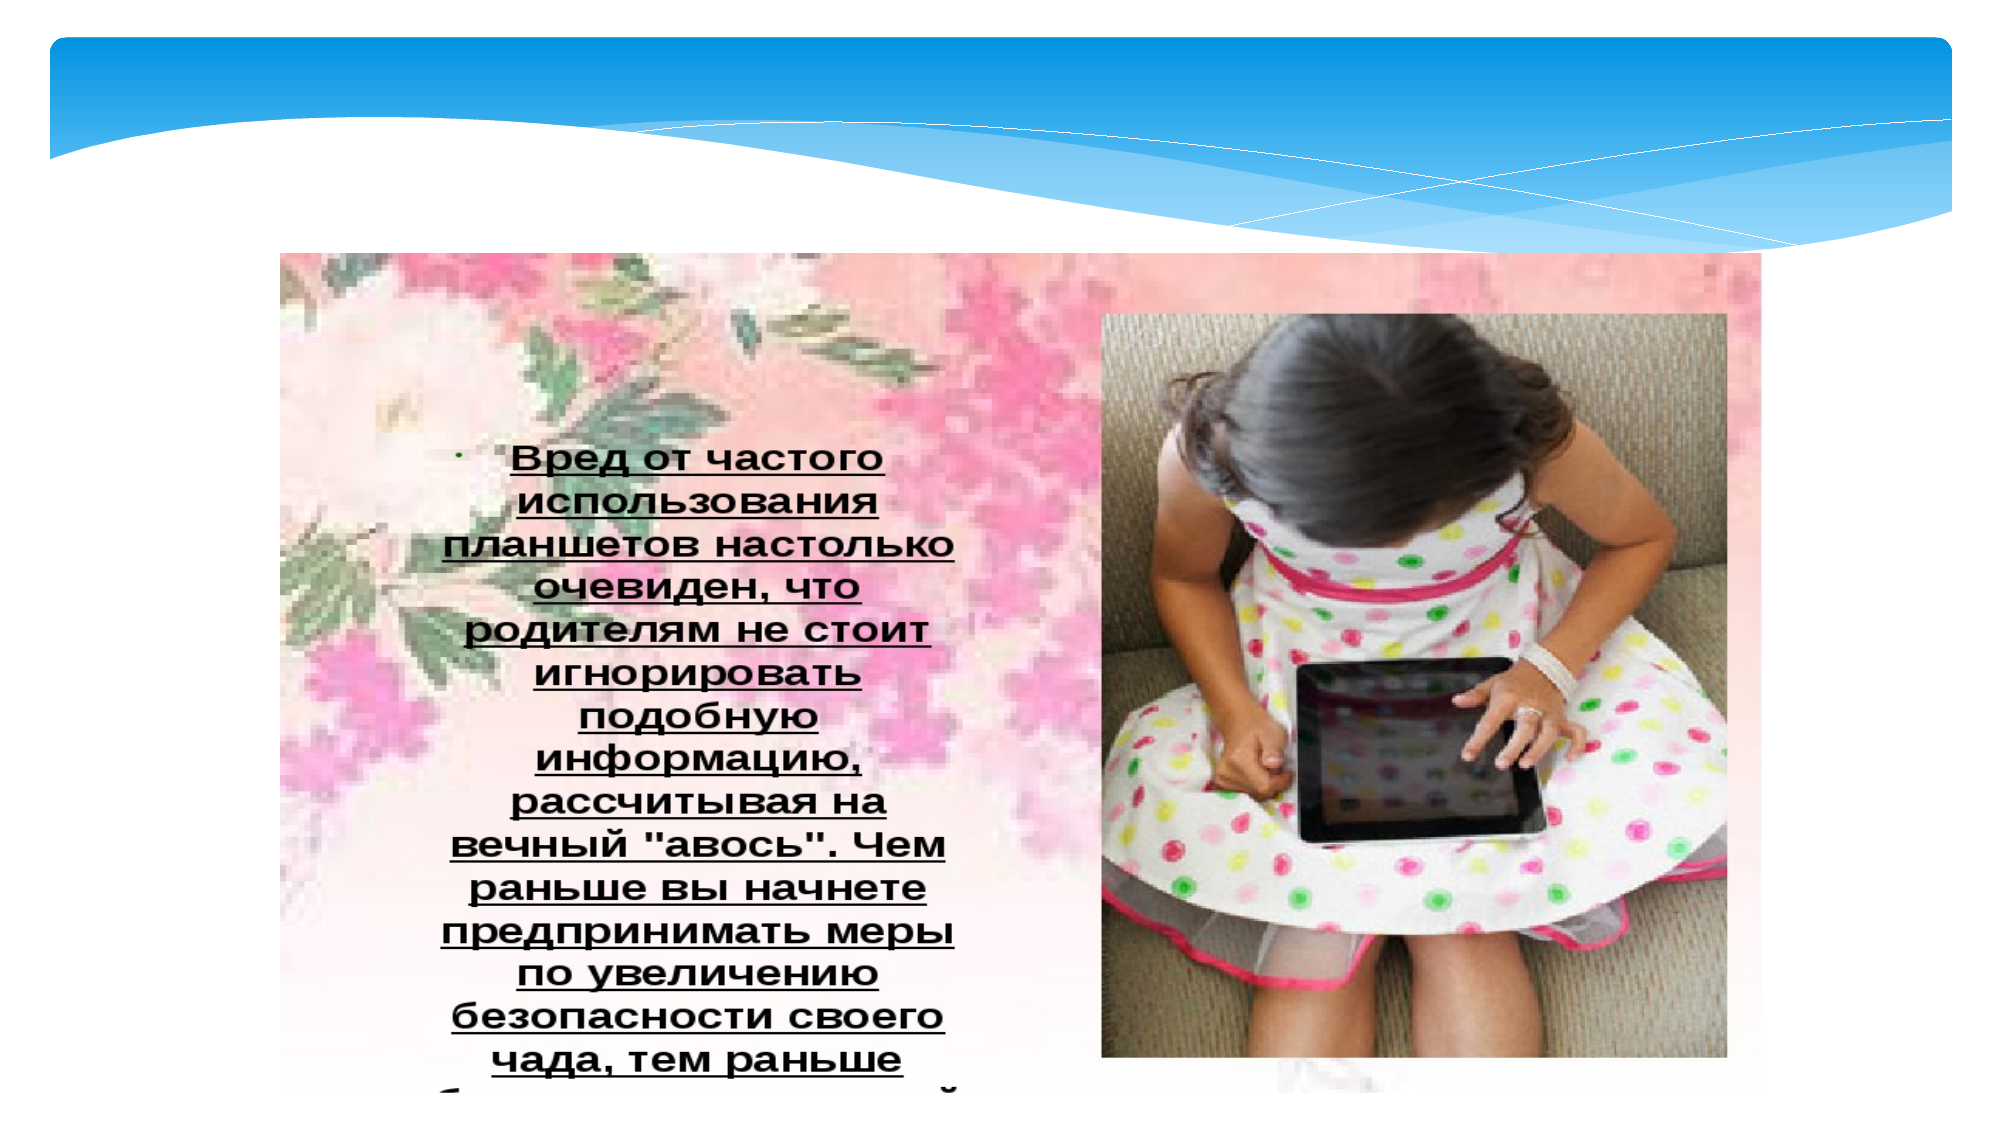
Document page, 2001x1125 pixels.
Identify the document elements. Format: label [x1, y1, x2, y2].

list [280, 253, 1763, 1094]
title [0, 55, 1800, 261]
